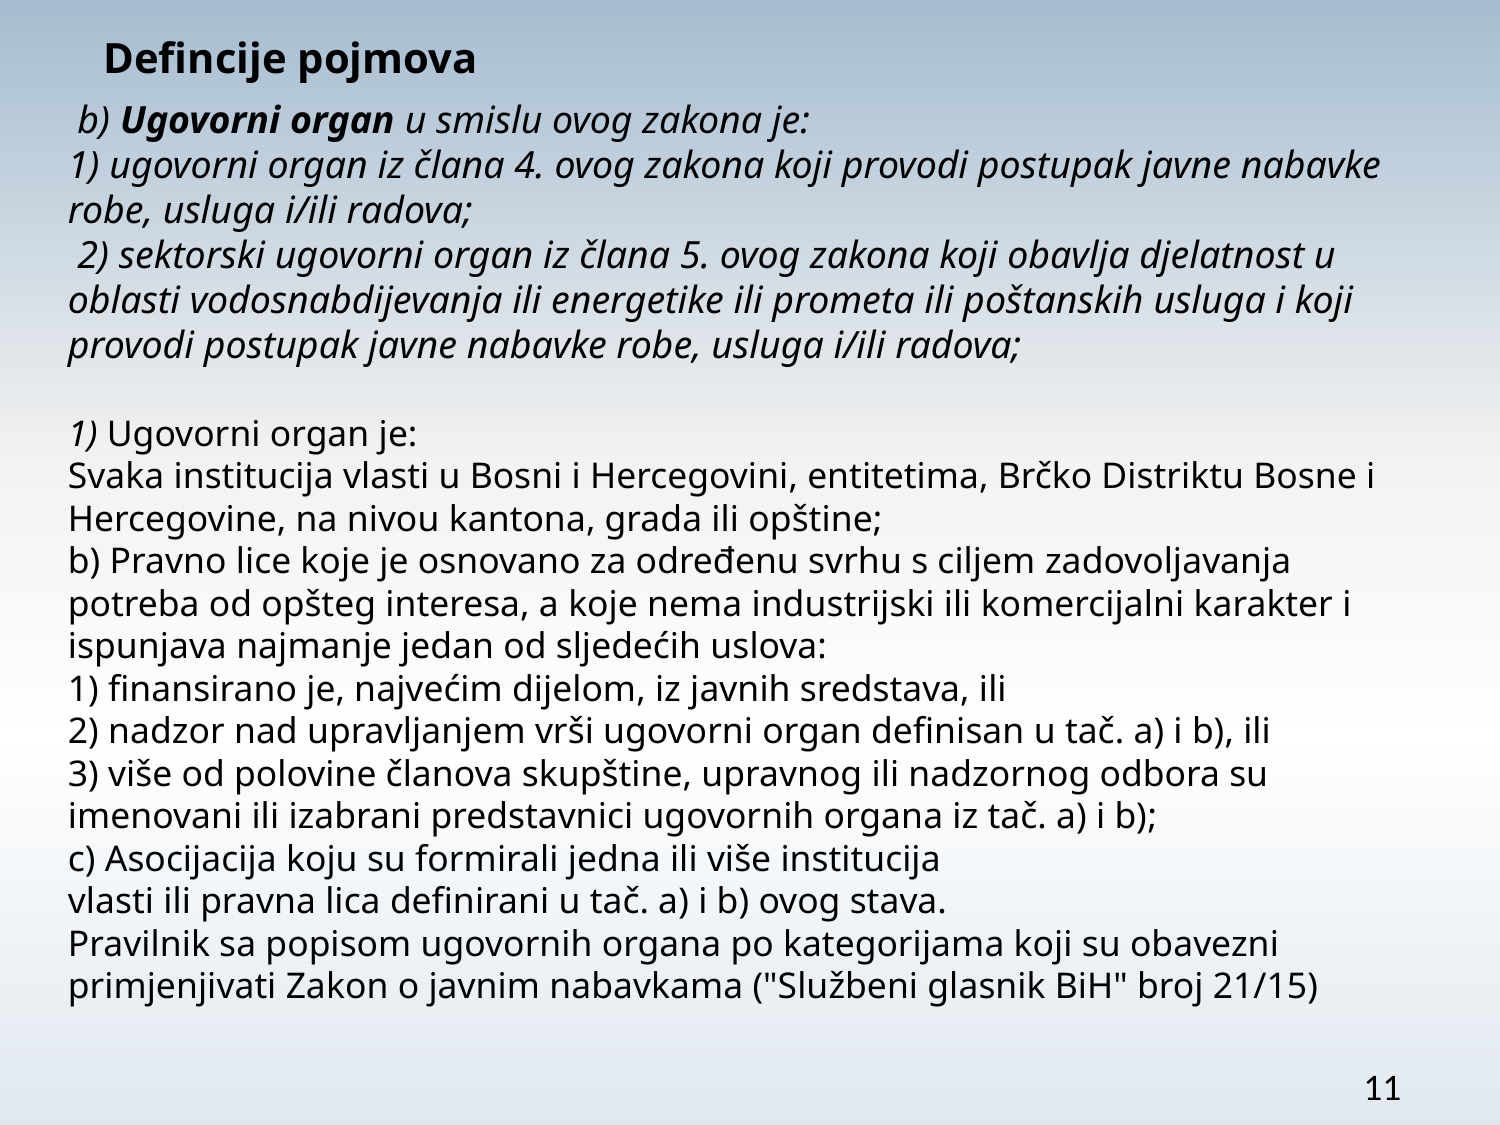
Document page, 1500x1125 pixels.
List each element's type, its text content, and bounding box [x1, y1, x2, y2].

picture [0, 0, 1500, 1125]
text_box Defincije pojmova [88, 24, 1483, 90]
text_box b) Ugovorni organ u smislu ovog zakona je: 1) ugovorni organ iz člana 4. ovog zakona koji provodi postupak javne nabavke robe, usluga i/ili radova; 2) sektorski ugovorni organ iz člana 5. ovog zakona koji obavlja djelatnost u oblasti vodosnabdijevanja ili energetike ili prometa ili poštanskih usluga i koji provodi postupak javne nabavke robe, usluga i/ili radova; 1) Ugovorni organ je: Svaka institucija vlasti u Bosni i Hercegovini, entitetima, Brčko Distriktu Bosne i Hercegovine, na nivou kantona, grada ili opštine; b) Pravno lice koje je osnovano za određenu svrhu s ciljem zadovoljavanja potreba od opšteg interesa, a koje nema industrijski ili komercijalni karakter i ispunjava najmanje jedan od sljedećih uslova: 1) finansirano je, najvećim dijelom, iz javnih sredstava, ili 2) nadzor nad upravljanjem vrši ugovorni organ definisan u tač. a) i b), ili 3) više od polovine članova skupštine, upravnog ili nadzornog odbora su imenovani ili izabrani predstavnici ugovornih organa iz tač. a) i b); c) Asocijacija koju su formirali jedna ili više institucija vlasti ili pravna lica definirani u tač. a) i b) ovog stava. Pravilnik sa popisom ugovornih organa po kategorijama koji su obavezni primjenjivati Zakon o javnim nabavkama ("Službeni glasnik BiH" broj 21/15) [53, 88, 1447, 1014]
